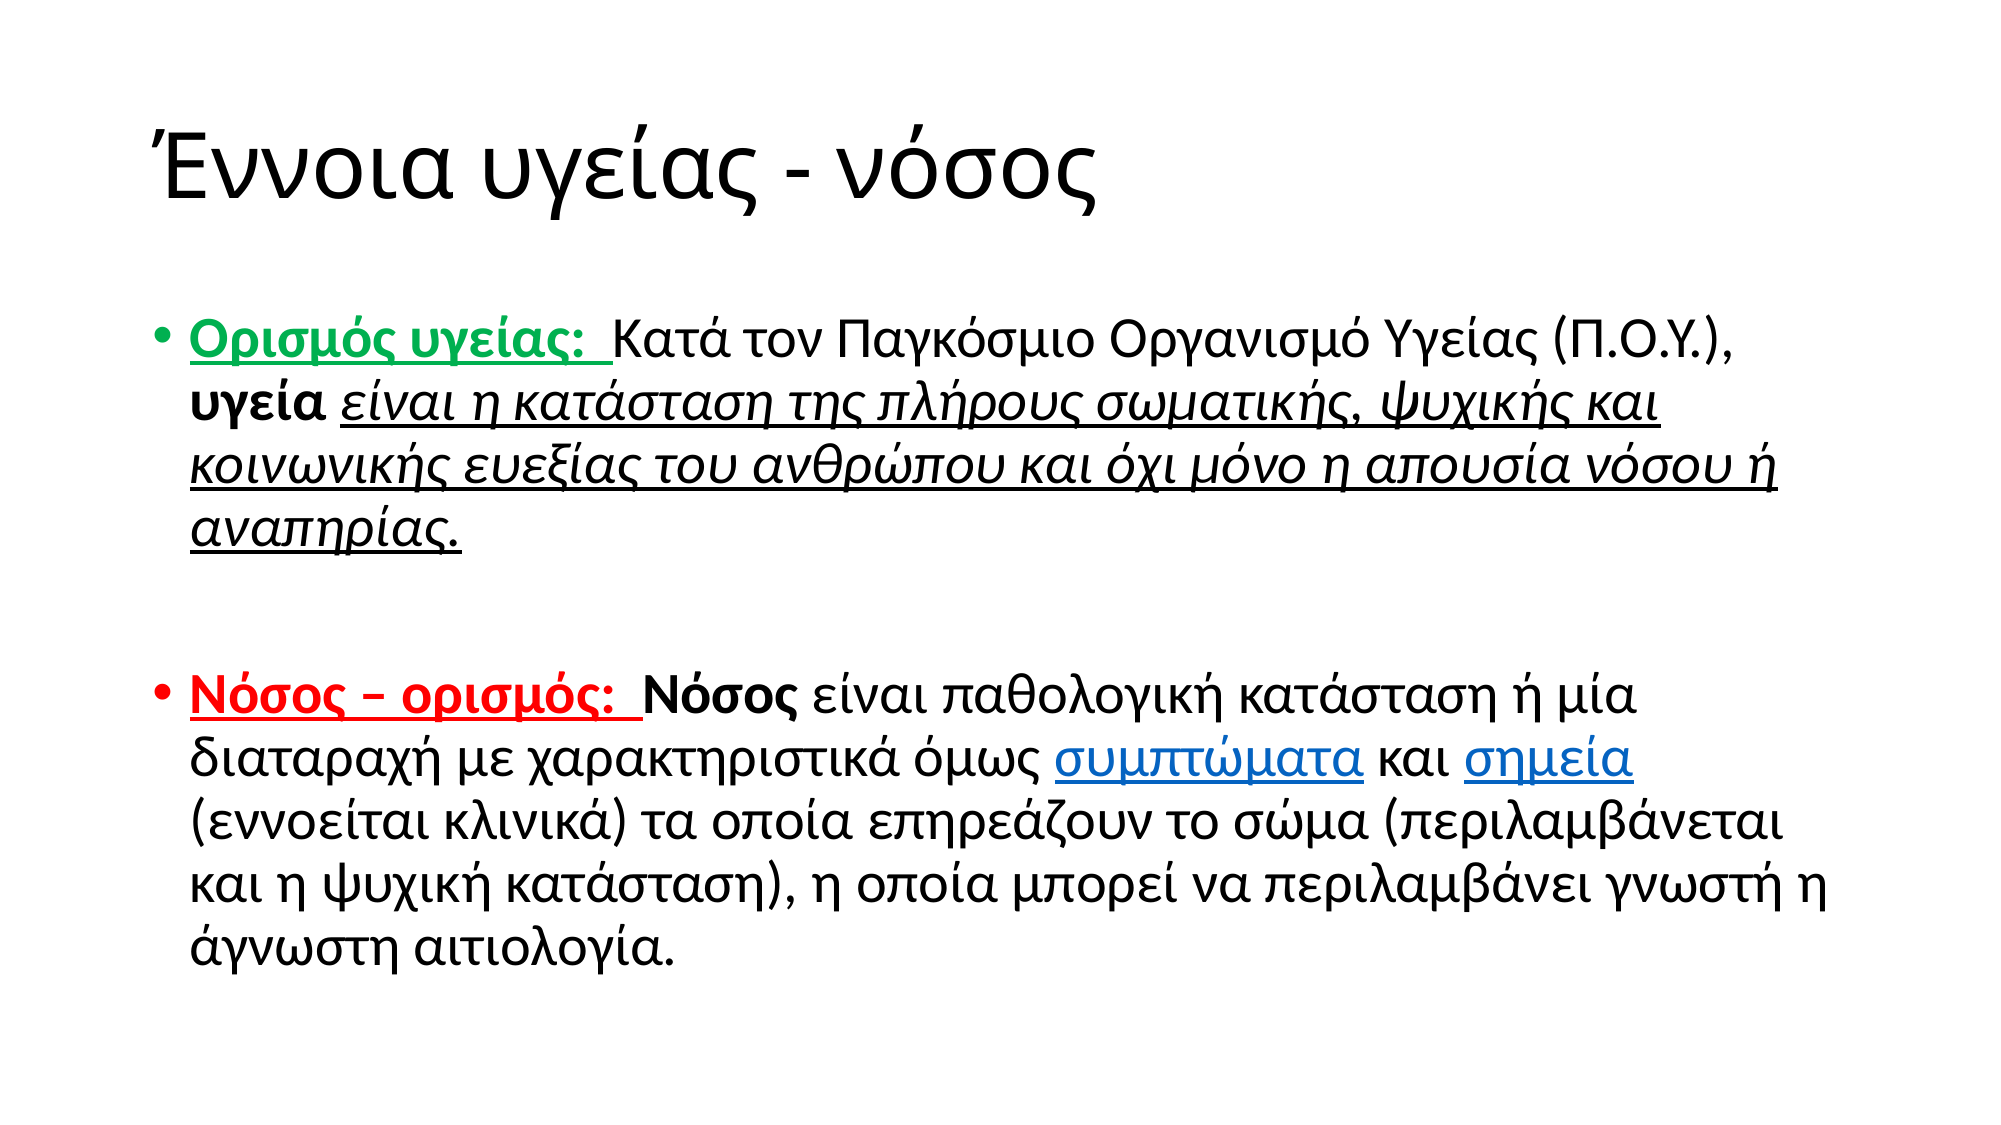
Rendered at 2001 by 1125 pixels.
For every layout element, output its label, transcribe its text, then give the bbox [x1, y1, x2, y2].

list Ορισμός υγείας: Κατά τον Παγκόσμιο Οργανισμό Υγείας (Π.Ο.Υ.), υγεία είναι η κατάσταση της πλήρους σωματικής, ψυχικής και κοινωνικής ευεξίας του ανθρώπου και όχι μόνο η απουσία νόσου ή αναπηρίας. Νόσος – ορισμός: Νόσος είναι παθολογική κατάσταση ή μία διαταραχή με χαρακτηριστικά όμως συμπτώματα και σημεία (εννοείται κλινικά) τα οποία επηρεάζουν το σώμα (περιλαμβάνεται και η ψυχική κατάσταση), η οποία μπορεί να περιλαμβάνει γνωστή η άγνωστη αιτιολογία. [137, 299, 1863, 1014]
title Έννοια υγείας - νόσος [137, 59, 1863, 278]
